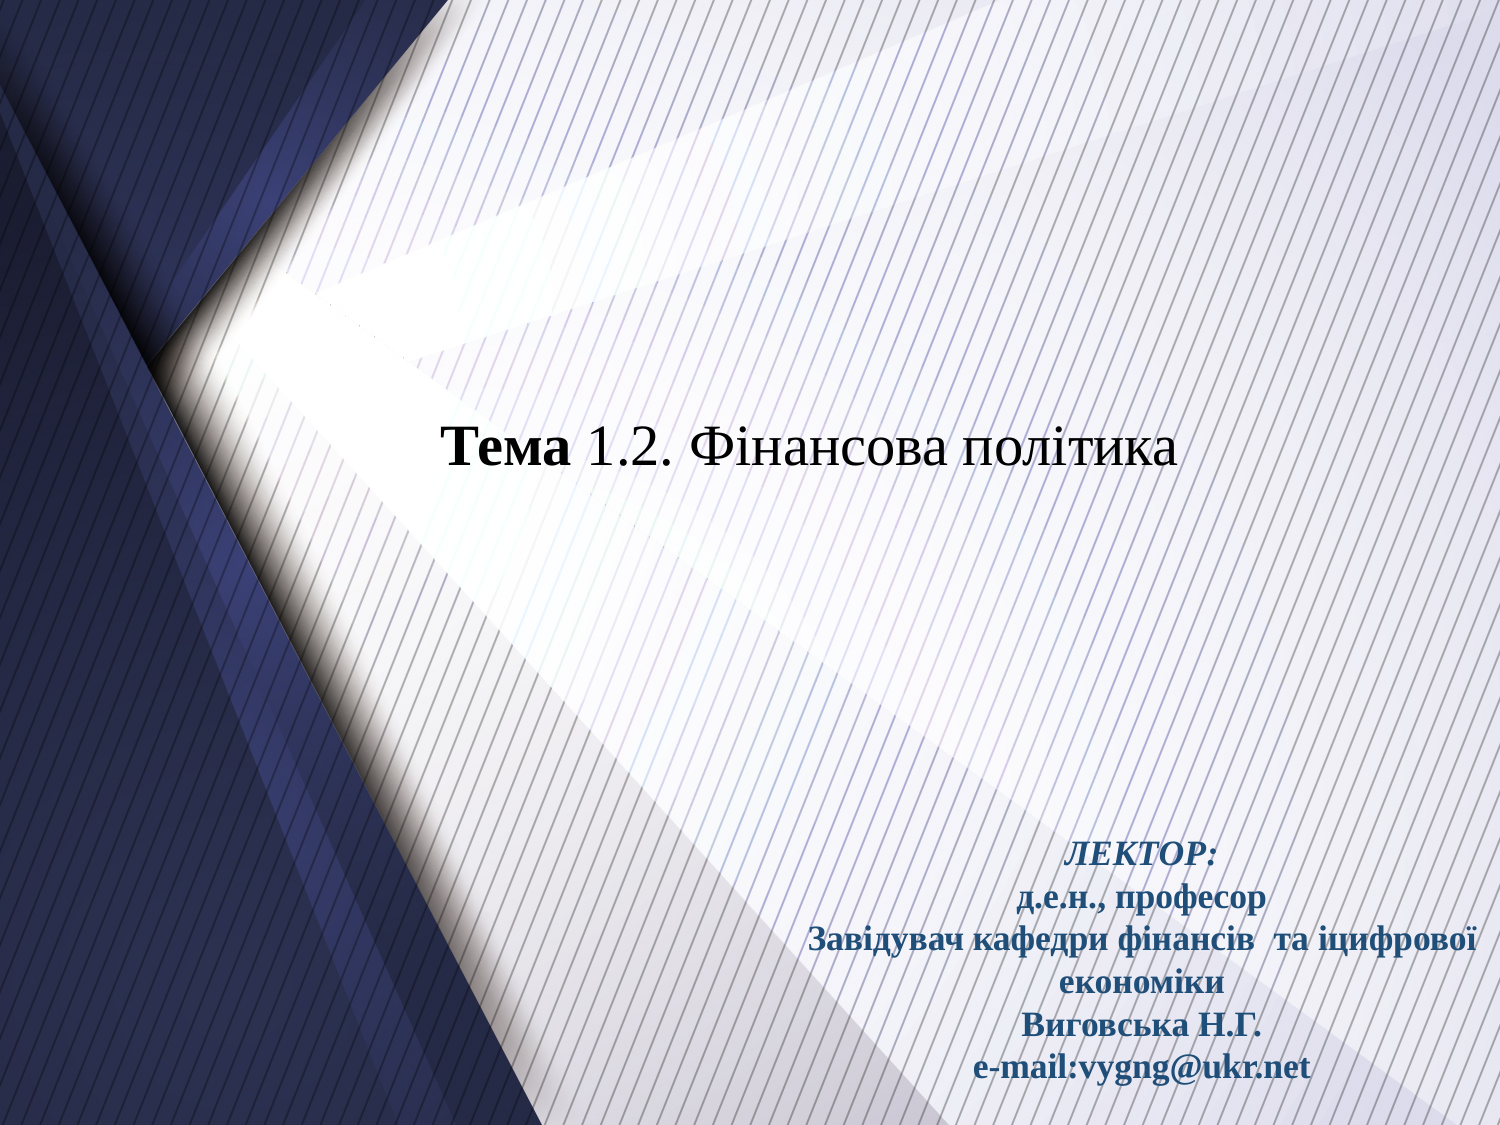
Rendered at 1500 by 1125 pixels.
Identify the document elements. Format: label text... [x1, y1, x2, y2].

subtitle ЛЕКТОР: д.е.н., професор Завідувач кафедри фінансів та іцифрової економіки Виговська Н.Г. e-mail:vygng@ukr.net [783, 822, 1500, 1094]
picture [0, 0, 1500, 1125]
title Тема 1.2. Фінансова політика [225, 164, 1395, 681]
